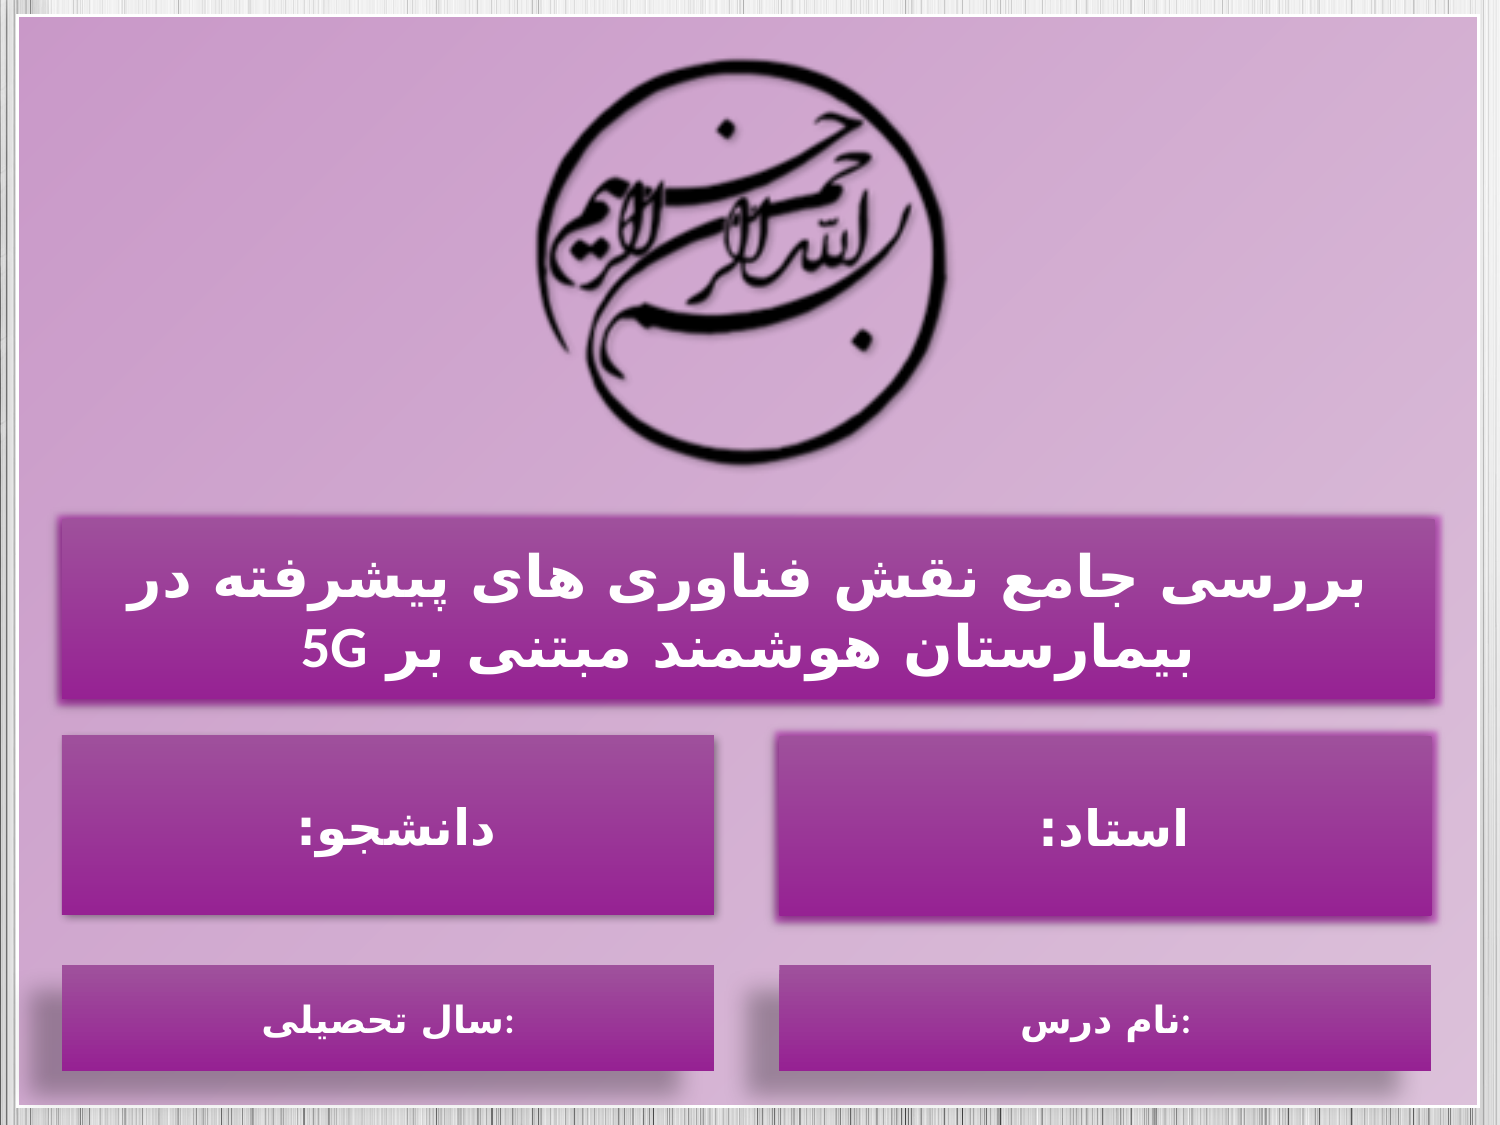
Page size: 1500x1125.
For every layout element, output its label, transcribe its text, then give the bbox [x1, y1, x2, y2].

picture [0, 0, 1500, 1125]
text_box نام درس: [779, 965, 1432, 1072]
text_box سال تحصیلی: [61, 965, 714, 1072]
text_box [16, 14, 1480, 1108]
text_box [37, 27, 1457, 864]
text_box استاد: [779, 736, 1432, 916]
text_box بررسی جامع نقش فناوری های پیشرفته در بیمارستان هوشمند مبتنی بر 5G [62, 519, 1435, 699]
text_box دانشجو: [61, 735, 714, 915]
